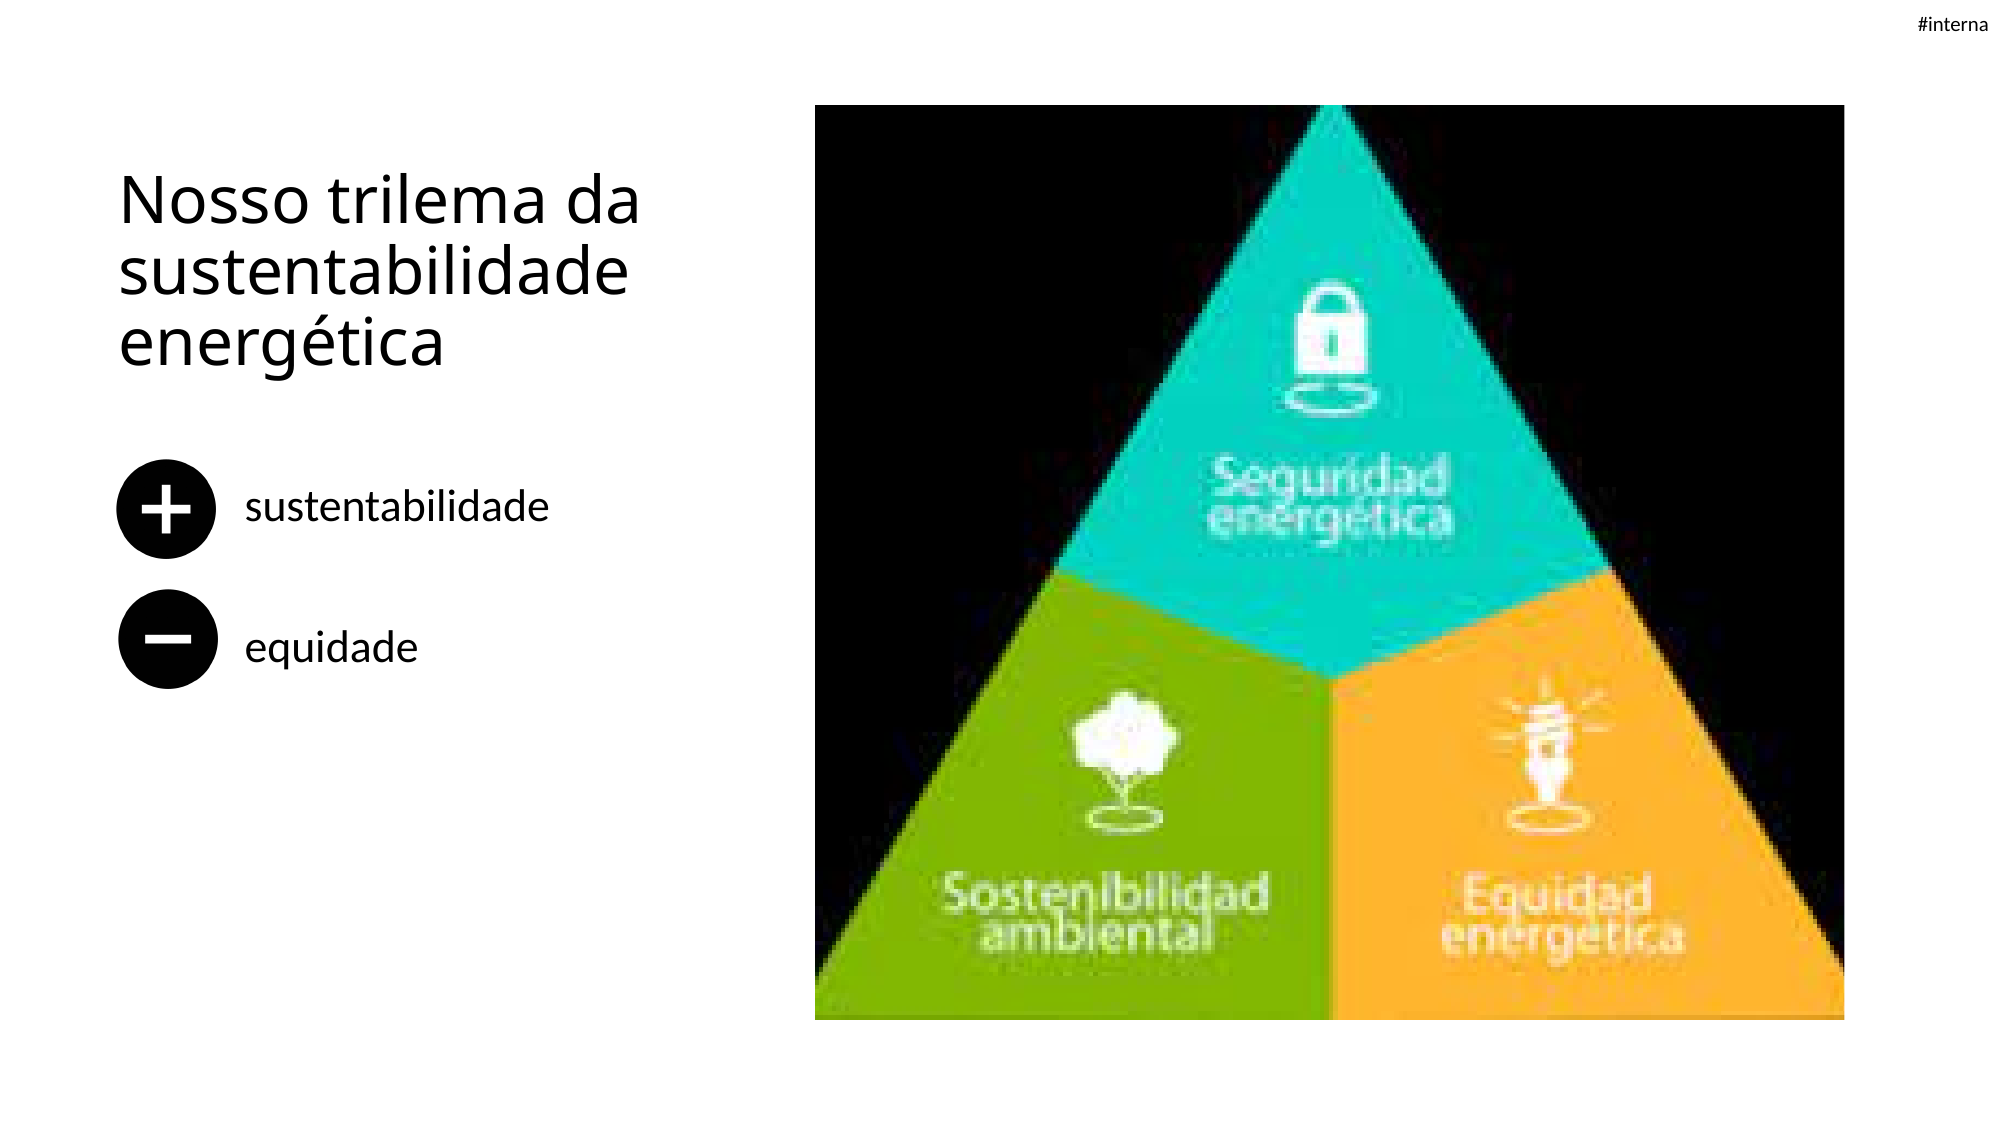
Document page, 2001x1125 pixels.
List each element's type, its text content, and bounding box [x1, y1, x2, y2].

picture [815, 104, 1845, 1020]
picture [105, 576, 231, 702]
picture [103, 446, 229, 572]
title Nosso trilema da sustentabilidade energética [103, 104, 666, 387]
list sustentabilidade equidade [157, 474, 721, 1034]
